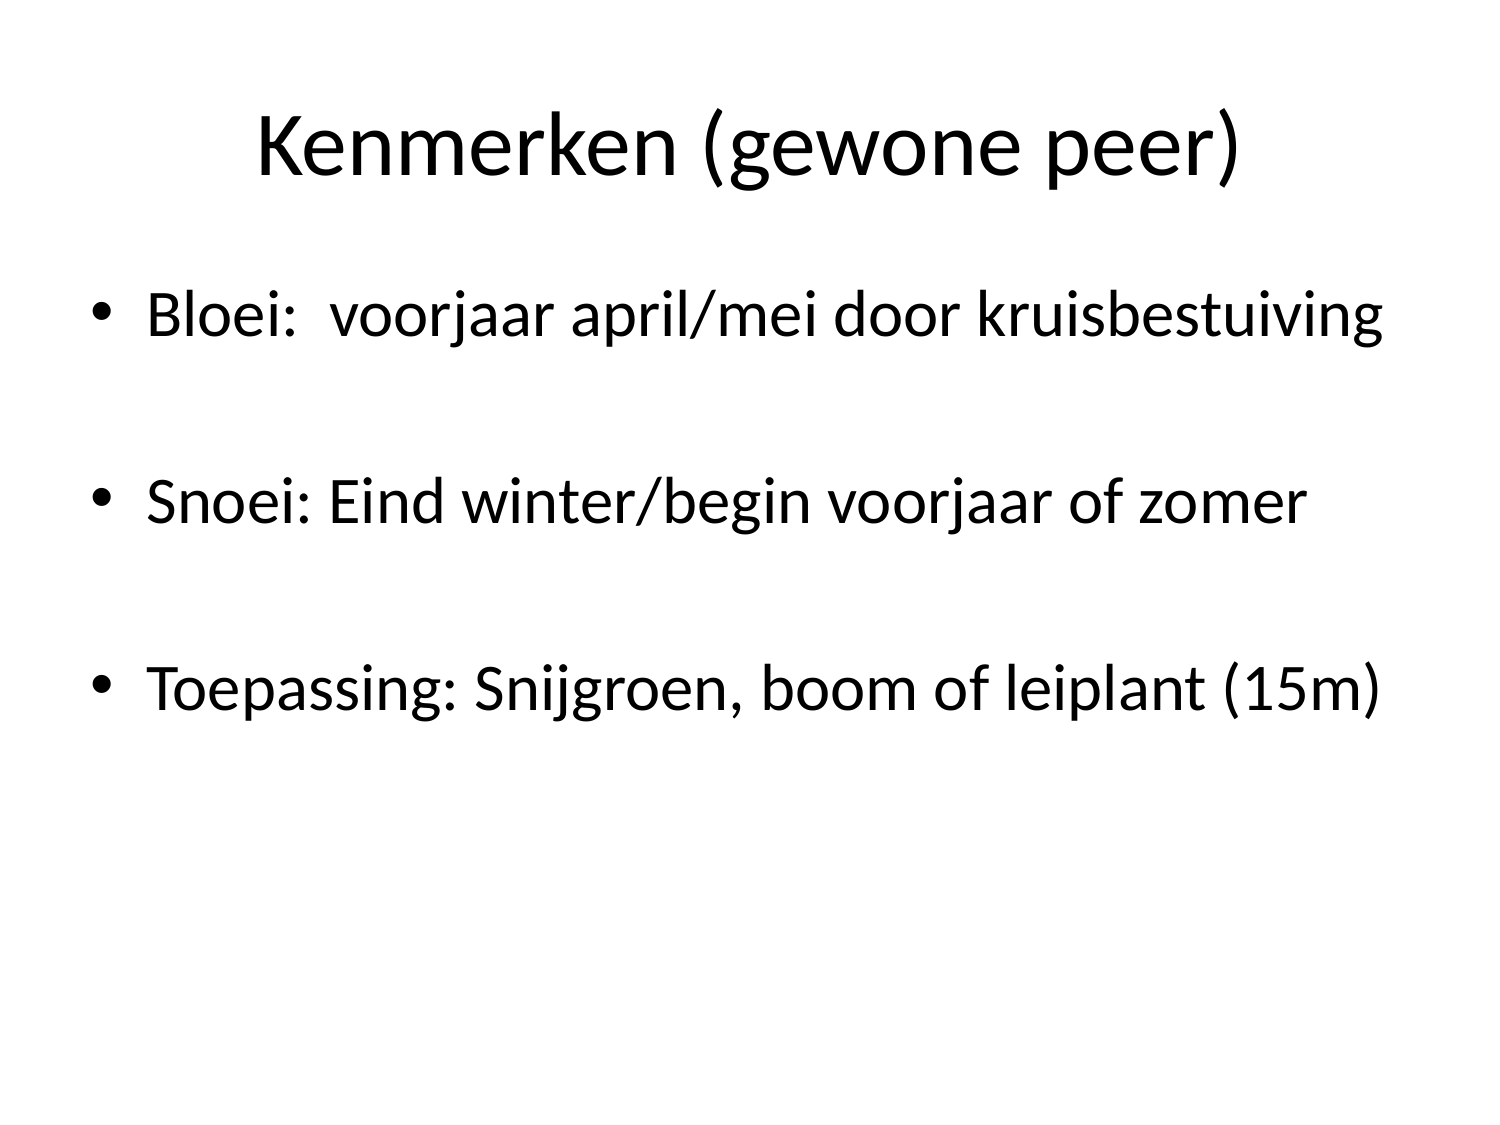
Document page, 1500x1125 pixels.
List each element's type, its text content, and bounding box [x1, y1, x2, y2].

list Bloei: voorjaar april/mei door kruisbestuiving Snoei: Eind winter/begin voorjaar of zomer Toepassing: Snijgroen, boom of leiplant (15m) [75, 262, 1425, 1005]
title Kenmerken (gewone peer) [75, 45, 1425, 233]
